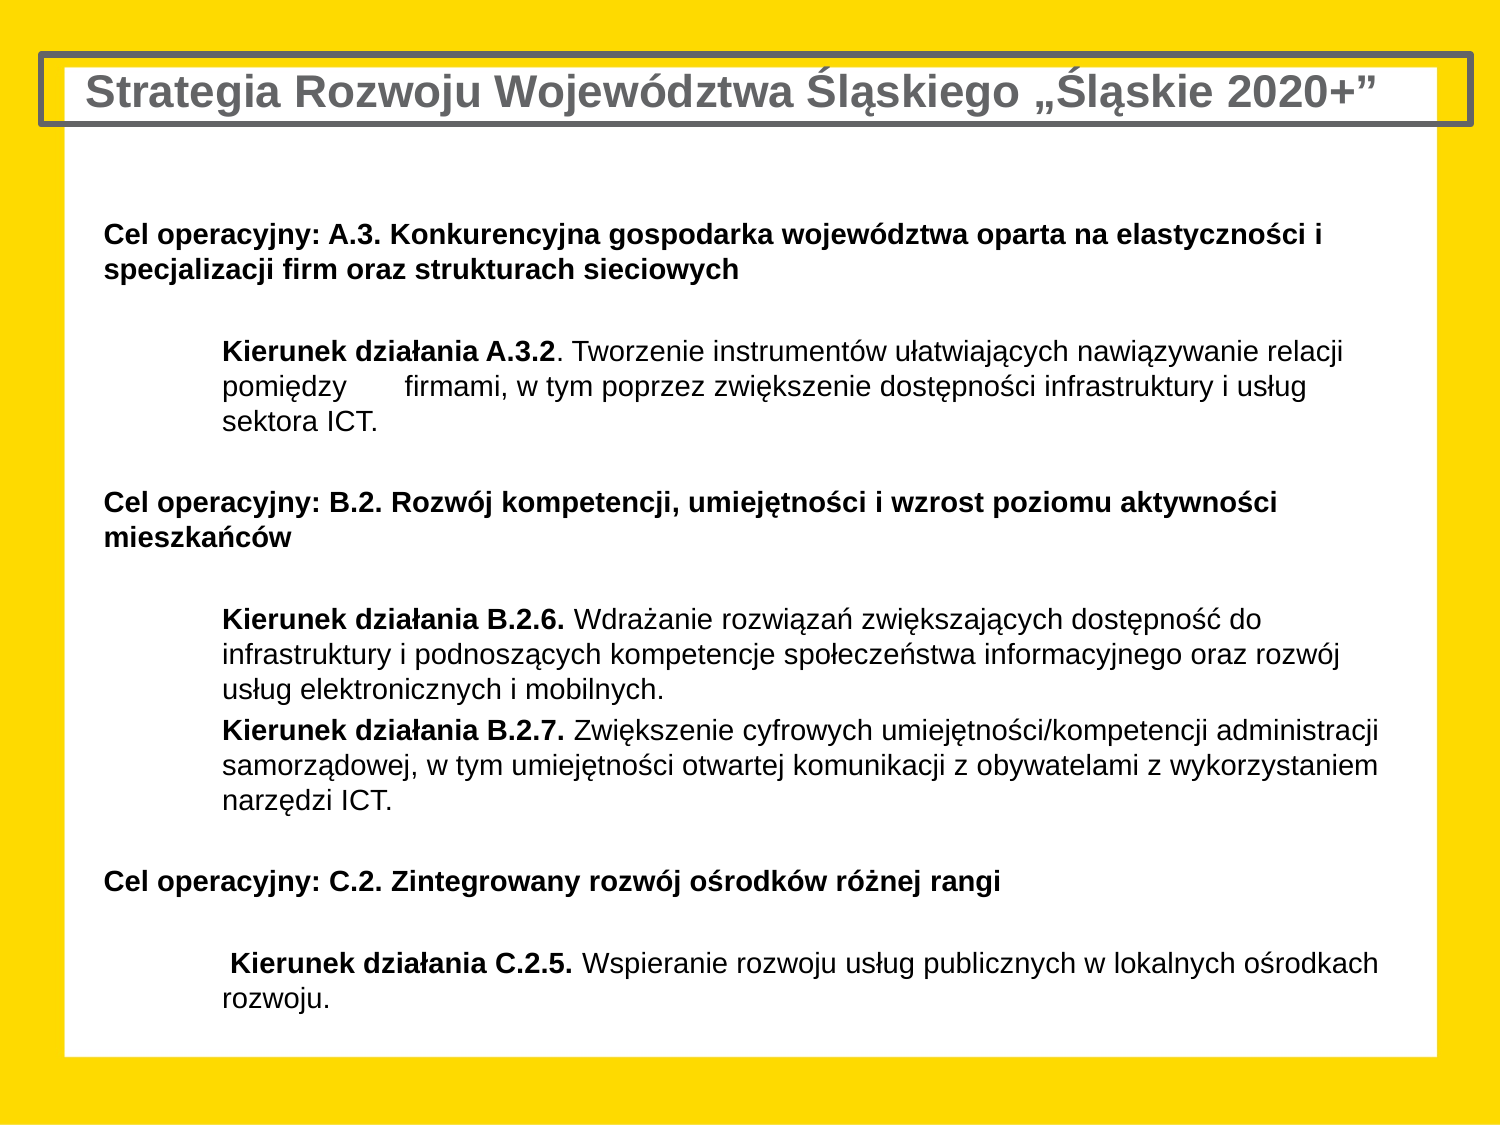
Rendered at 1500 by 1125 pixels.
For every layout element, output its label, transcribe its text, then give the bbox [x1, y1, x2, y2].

list Cel operacyjny: A.3. Konkurencyjna gospodarka województwa oparta na elastyczności i specjalizacji firm oraz strukturach sieciowych Kierunek działania A.3.2. Tworzenie instrumentów ułatwiających nawiązywanie relacji pomiędzy firmami, w tym poprzez zwiększenie dostępności infrastruktury i usług sektora ICT. Cel operacyjny: B.2. Rozwój kompetencji, umiejętności i wzrost poziomu aktywności mieszkańców Kierunek działania B.2.6. Wdrażanie rozwiązań zwiększających dostępność do infrastruktury i podnoszących kompetencje społeczeństwa informacyjnego oraz rozwój usług elektronicznych i mobilnych. Kierunek działania B.2.7. Zwiększenie cyfrowych umiejętności/kompetencji administracji samorządowej, w tym umiejętności otwartej komunikacji z obywatelami z wykorzystaniem narzędzi ICT. Cel operacyjny: C.2. Zintegrowany rozwój ośrodków różnej rangi Kierunek działania C.2.5. Wspieranie rozwoju usług publicznych w lokalnych ośrodkach rozwoju. [88, 207, 1426, 1006]
text_box Strategia Rozwoju Województwa Śląskiego „Śląskie 2020+” [41, 54, 1471, 125]
picture [0, 0, 1500, 1125]
